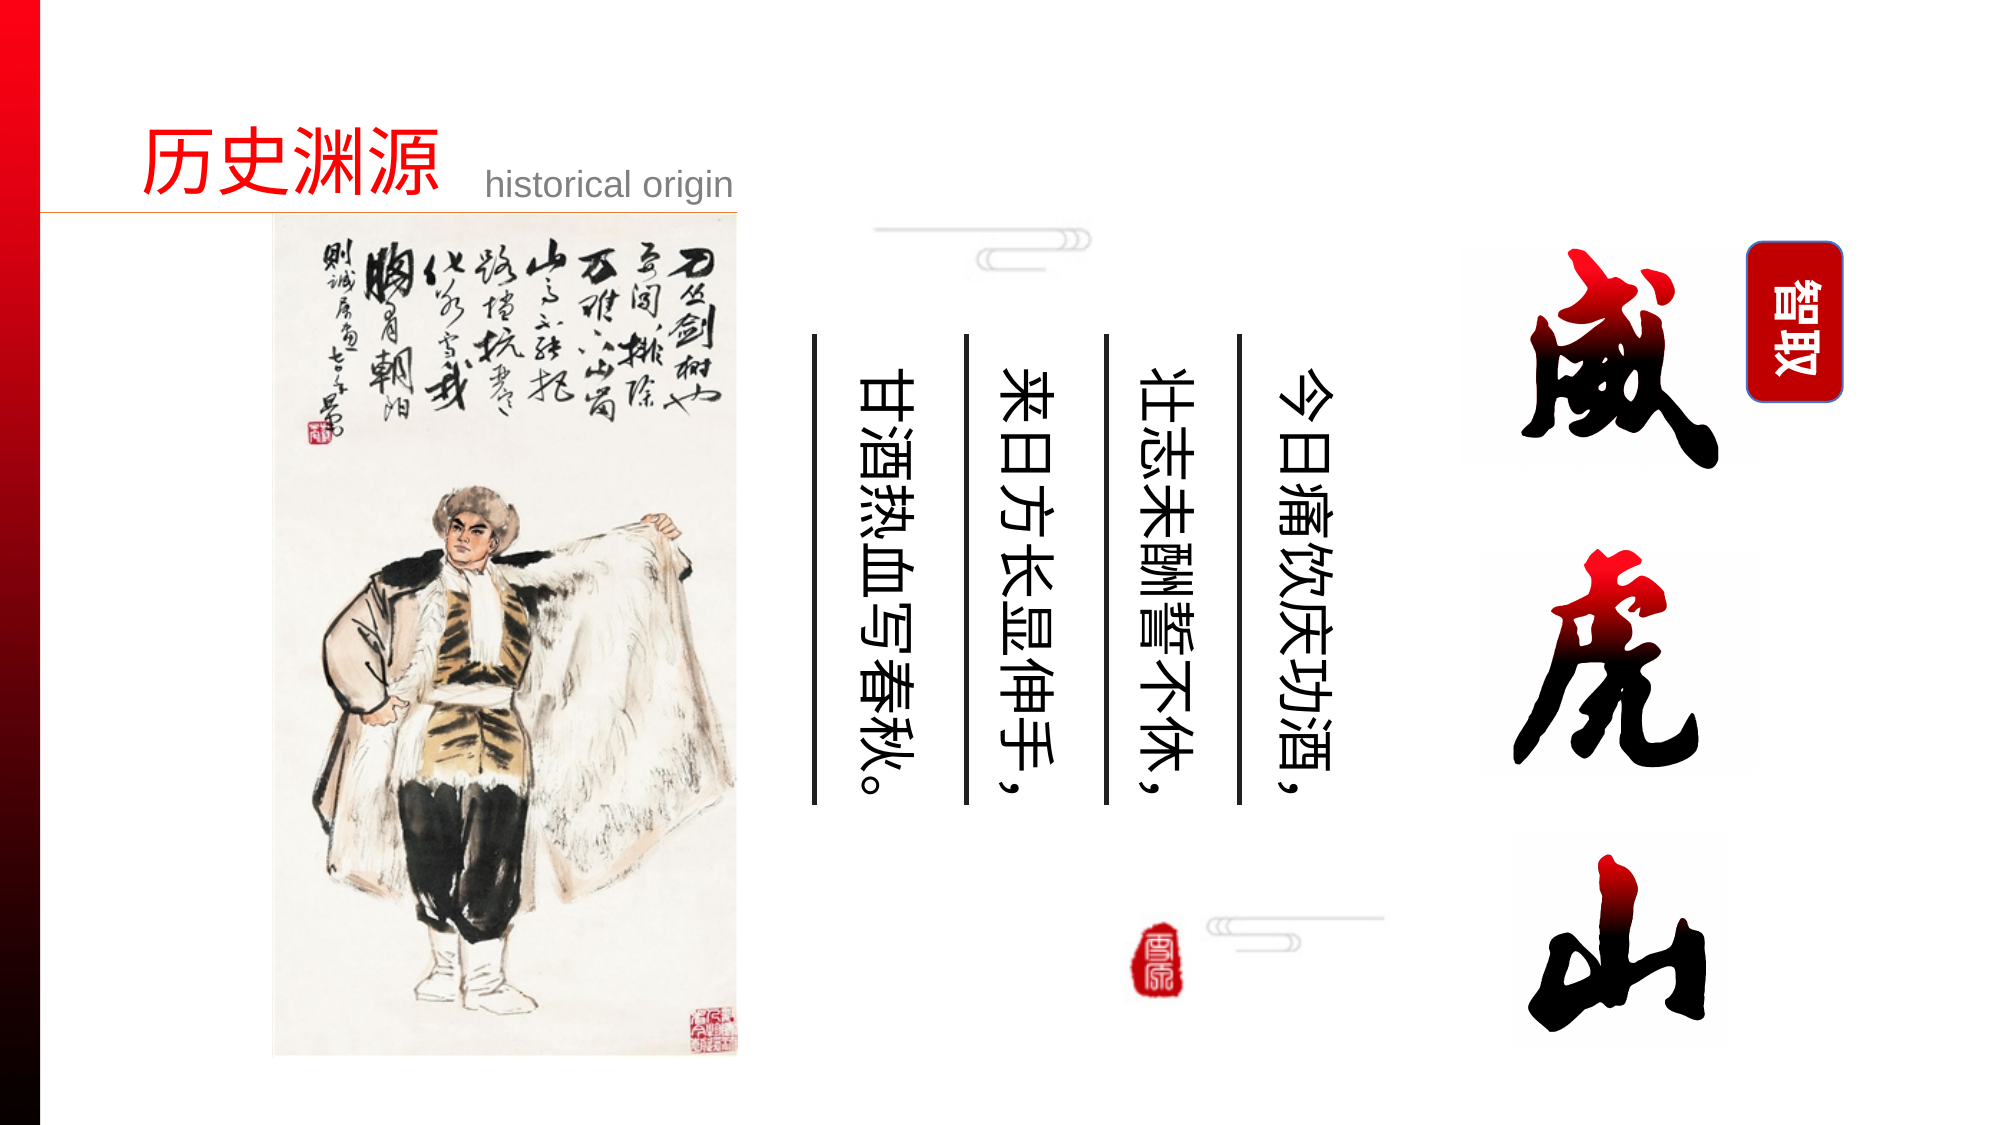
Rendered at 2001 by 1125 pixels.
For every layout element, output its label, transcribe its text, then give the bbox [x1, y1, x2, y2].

text_box historical origin [469, 152, 887, 213]
picture [823, 184, 1142, 304]
picture [1460, 245, 1758, 469]
picture [0, 0, 41, 1125]
text_box 历史渊源 [126, 107, 491, 212]
picture [272, 213, 738, 1057]
text_box [1751, 240, 1844, 404]
picture [1086, 878, 1477, 1016]
picture [1478, 549, 1758, 774]
text_box 今日痛饮庆功酒， 壮志未酬誓不休， 来日方长显伸手， 甘酒热血写春秋。 [754, 351, 1421, 888]
picture [1510, 827, 1728, 1051]
text_box 智取 [1758, 264, 1838, 380]
